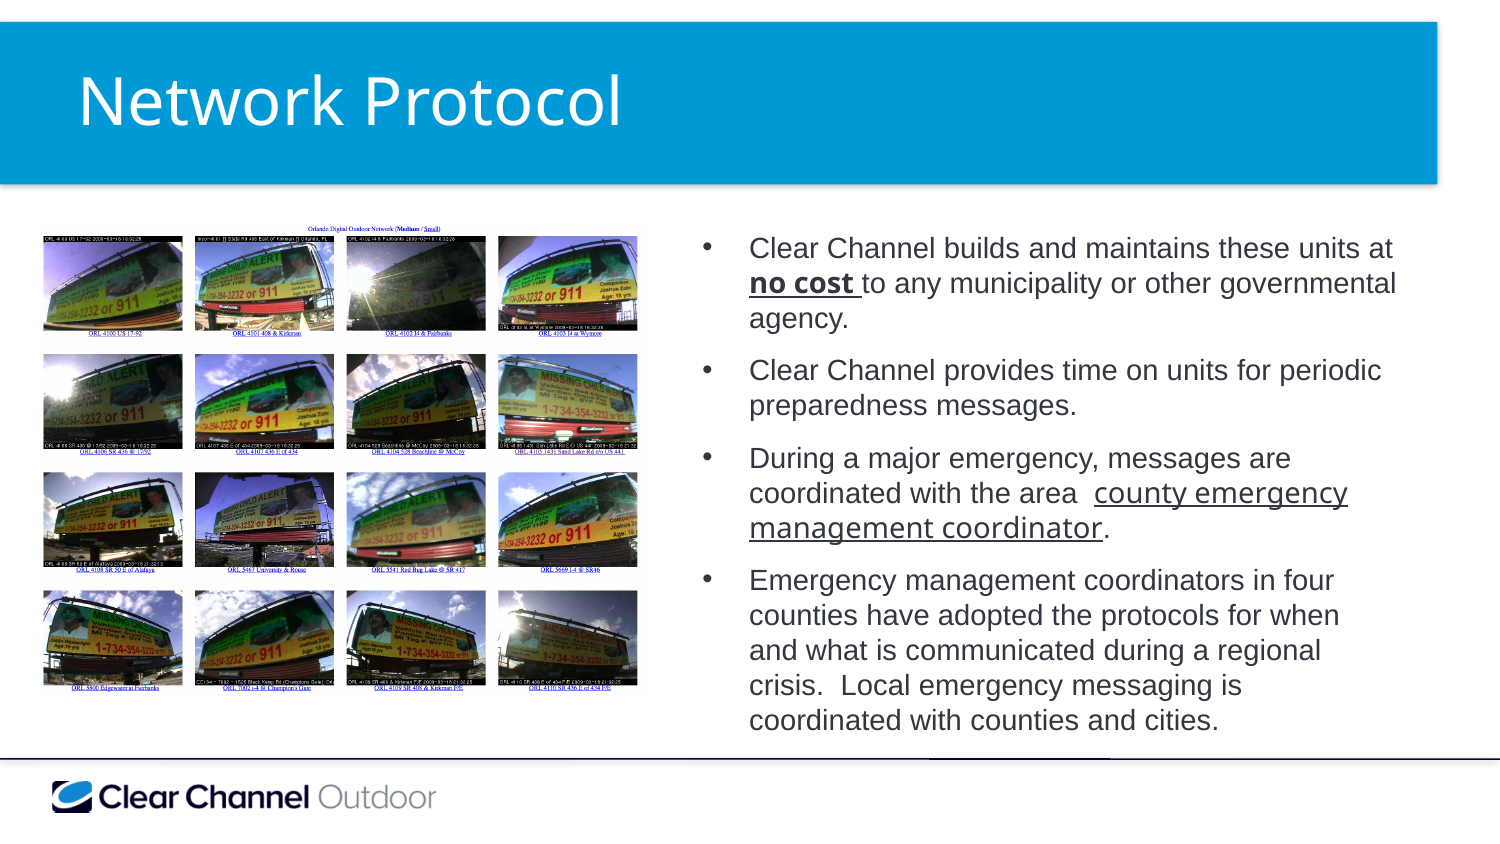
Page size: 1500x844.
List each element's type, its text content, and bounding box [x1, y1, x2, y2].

text_box Network Protocol [45, 50, 657, 146]
picture [52, 781, 436, 813]
text_box [0, 21, 1438, 185]
text_box Clear Channel builds and maintains these units at no cost to any municipality or other governmental agency. Clear Channel provides time on units for periodic preparedness messages. During a major emergency, messages are coordinated with the area county emergency management coordinator. Emergency management coordinators in four counties have adopted the protocols for when and what is communicated during a regional crisis. Local emergency messaging is coordinated with counties and cities. [687, 221, 1413, 744]
picture [37, 221, 647, 695]
